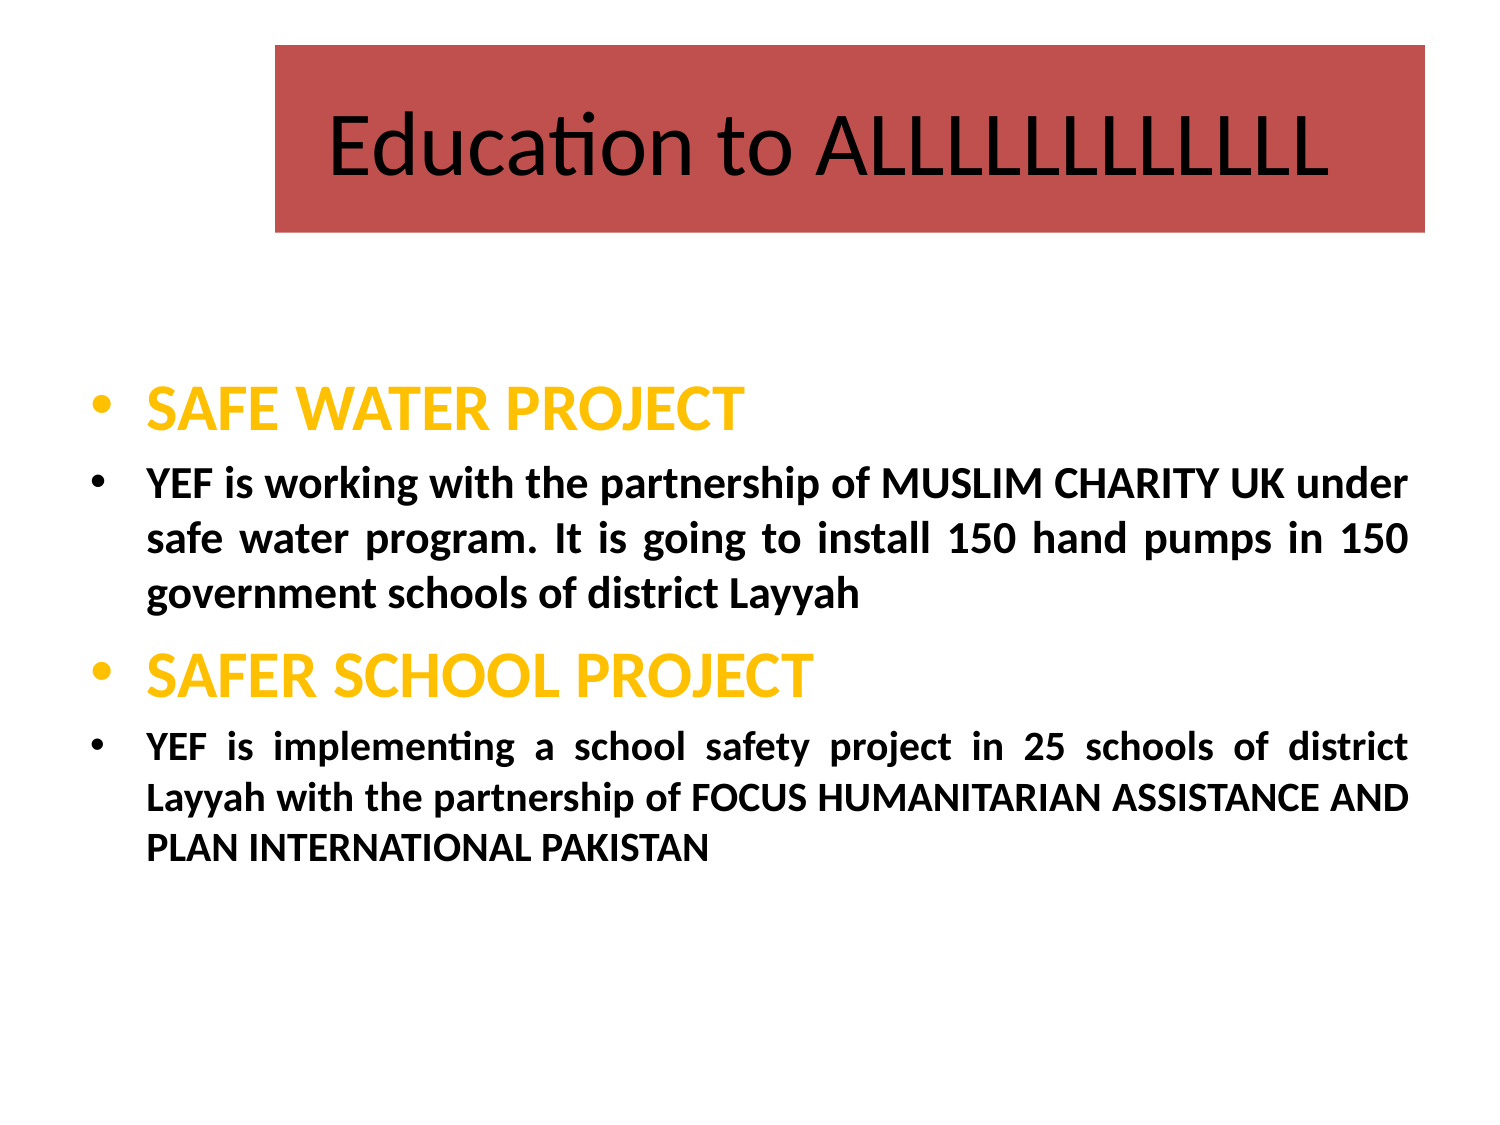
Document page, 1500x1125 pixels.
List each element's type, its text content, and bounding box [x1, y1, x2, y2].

title Education to ALLLLLLLLLLLL [275, 45, 1425, 233]
list SAFE WATER PROJECT YEF is working with the partnership of MUSLIM CHARITY UK under safe water program. It is going to install 150 hand pumps in 150 government schools of district Layyah SAFER SCHOOL PROJECT YEF is implementing a school safety project in 25 schools of district Layyah with the partnership of FOCUS HUMANITARIAN ASSISTANCE AND PLAN INTERNATIONAL PAKISTAN [75, 262, 1425, 1063]
